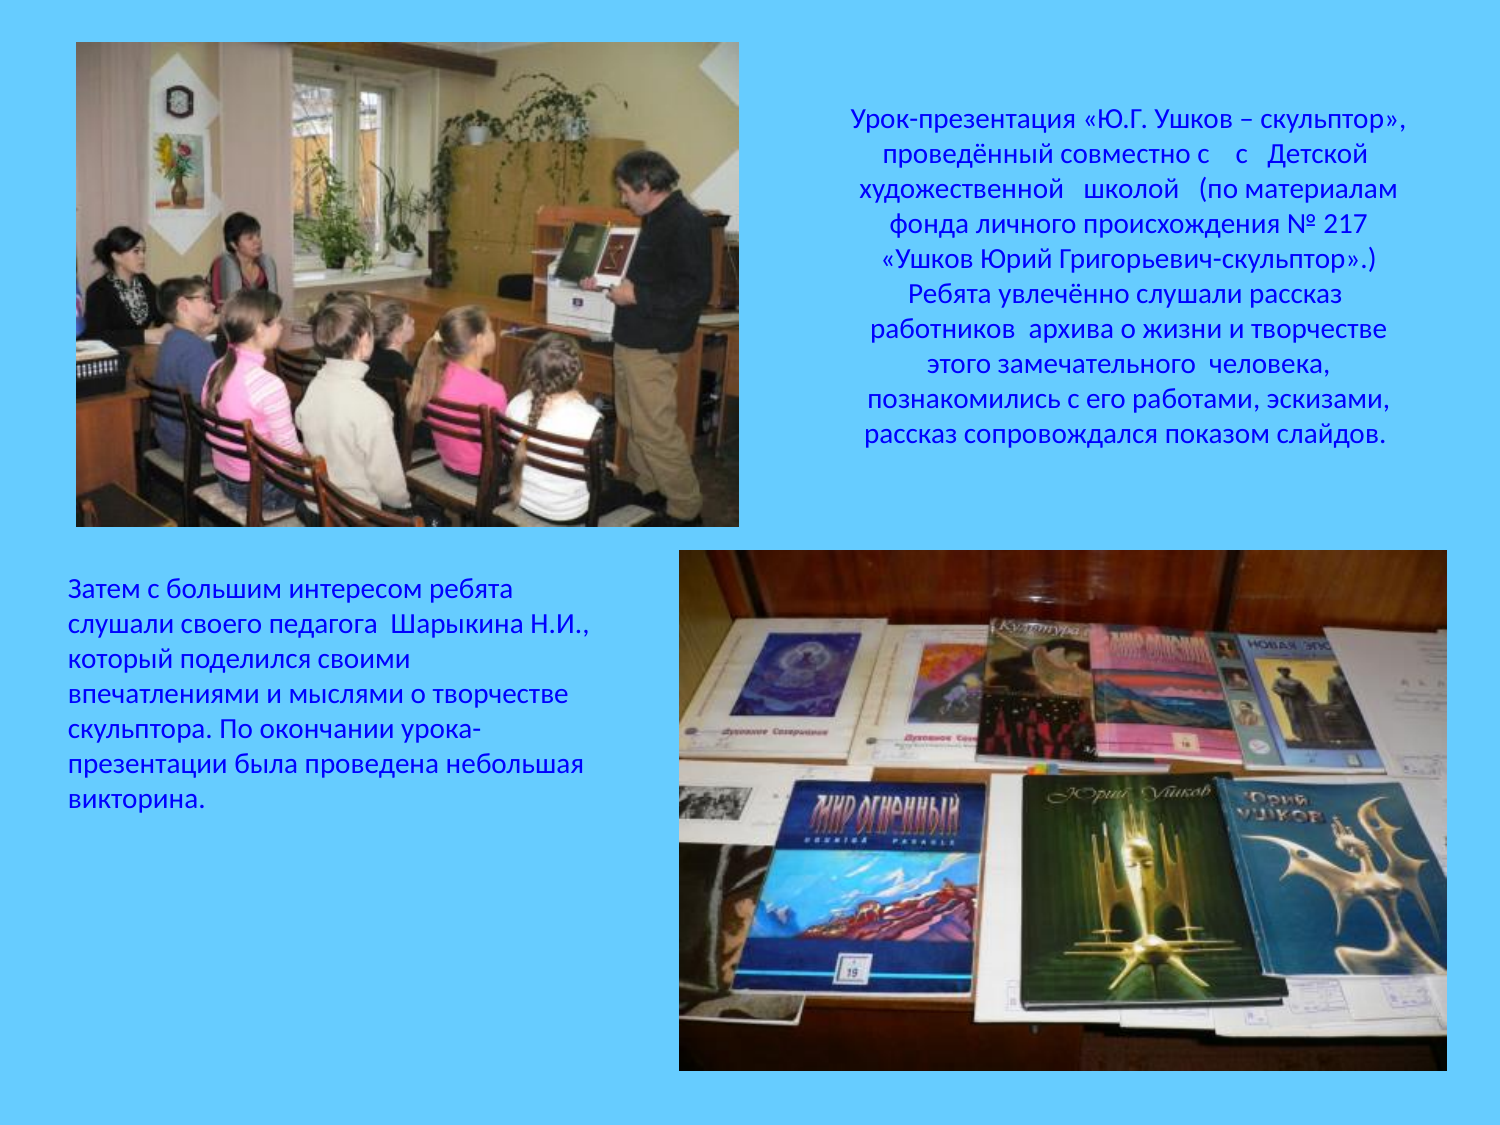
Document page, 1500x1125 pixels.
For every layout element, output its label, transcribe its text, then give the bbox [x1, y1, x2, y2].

title Урок-презентация «Ю.Г. Ушков – скульптор», проведённый совместно с с Детской художественной школой (по материалам фонда личного происхождения № 217 «Ушков Юрий Григорьевич-скульптор».) Ребята увлечённо слушали рассказ работников архива о жизни и творчестве этого замечательного человека, познакомились с его работами, эскизами, рассказ сопровождался показом слайдов. [832, 45, 1425, 504]
text_box Затем с большим интересом ребята слушали своего педагога Шарыкина Н.И., который поделился своими впечатлениями и мыслями о творчестве скульптора. По окончании урока-презентации была проведена небольшая викторина. [53, 562, 609, 822]
picture [678, 550, 1448, 1071]
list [76, 42, 739, 528]
